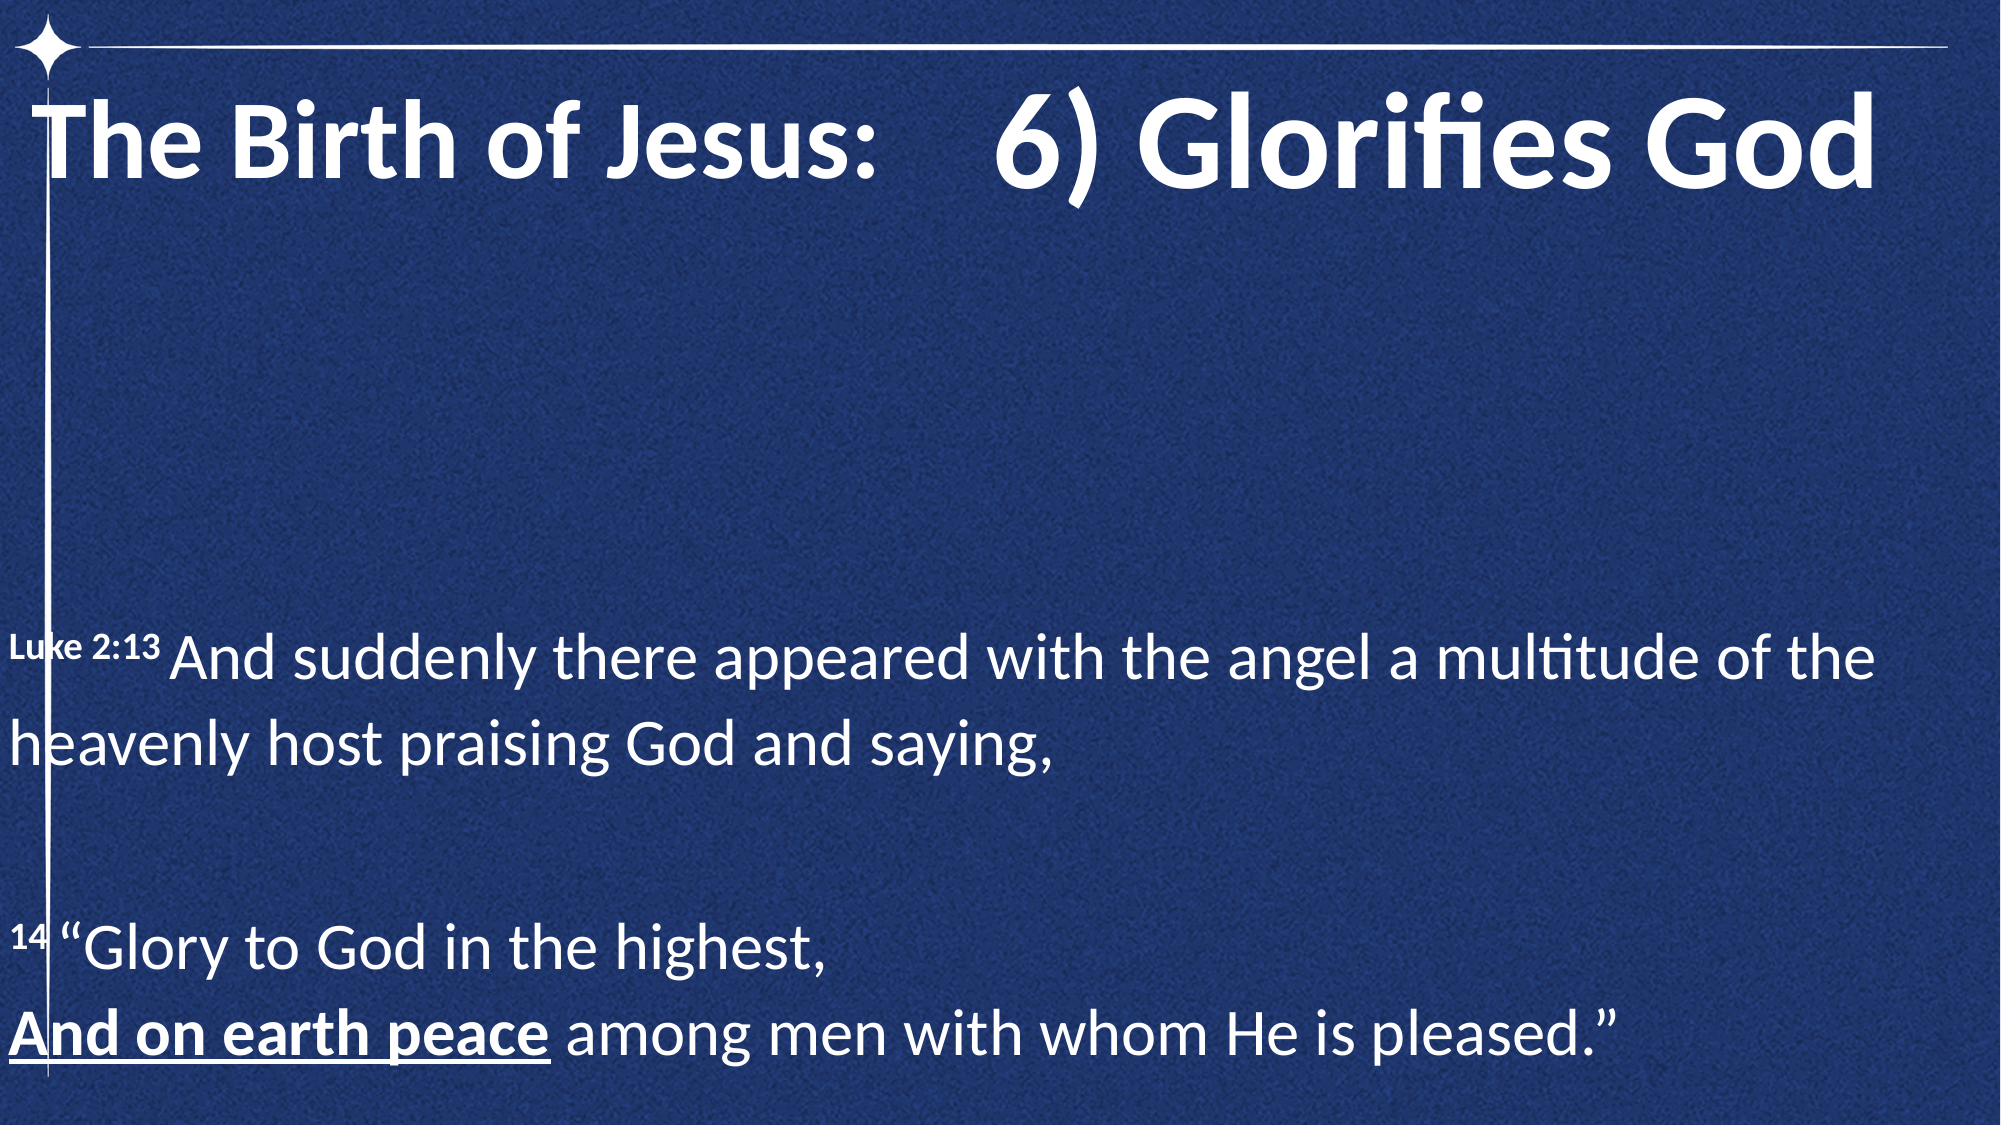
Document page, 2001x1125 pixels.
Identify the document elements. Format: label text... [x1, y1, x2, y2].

text_box 6) Glorifies God [923, 54, 1951, 213]
picture [0, 0, 2001, 1125]
text_box Luke 2:13 And suddenly there appeared with the angel a multitude of the heavenly host praising God and saying, 14 “Glory to God in the highest, And on earth peace among men with whom He is pleased.” [0, 598, 2000, 1125]
text_box The Birth of Jesus: [0, 54, 915, 213]
